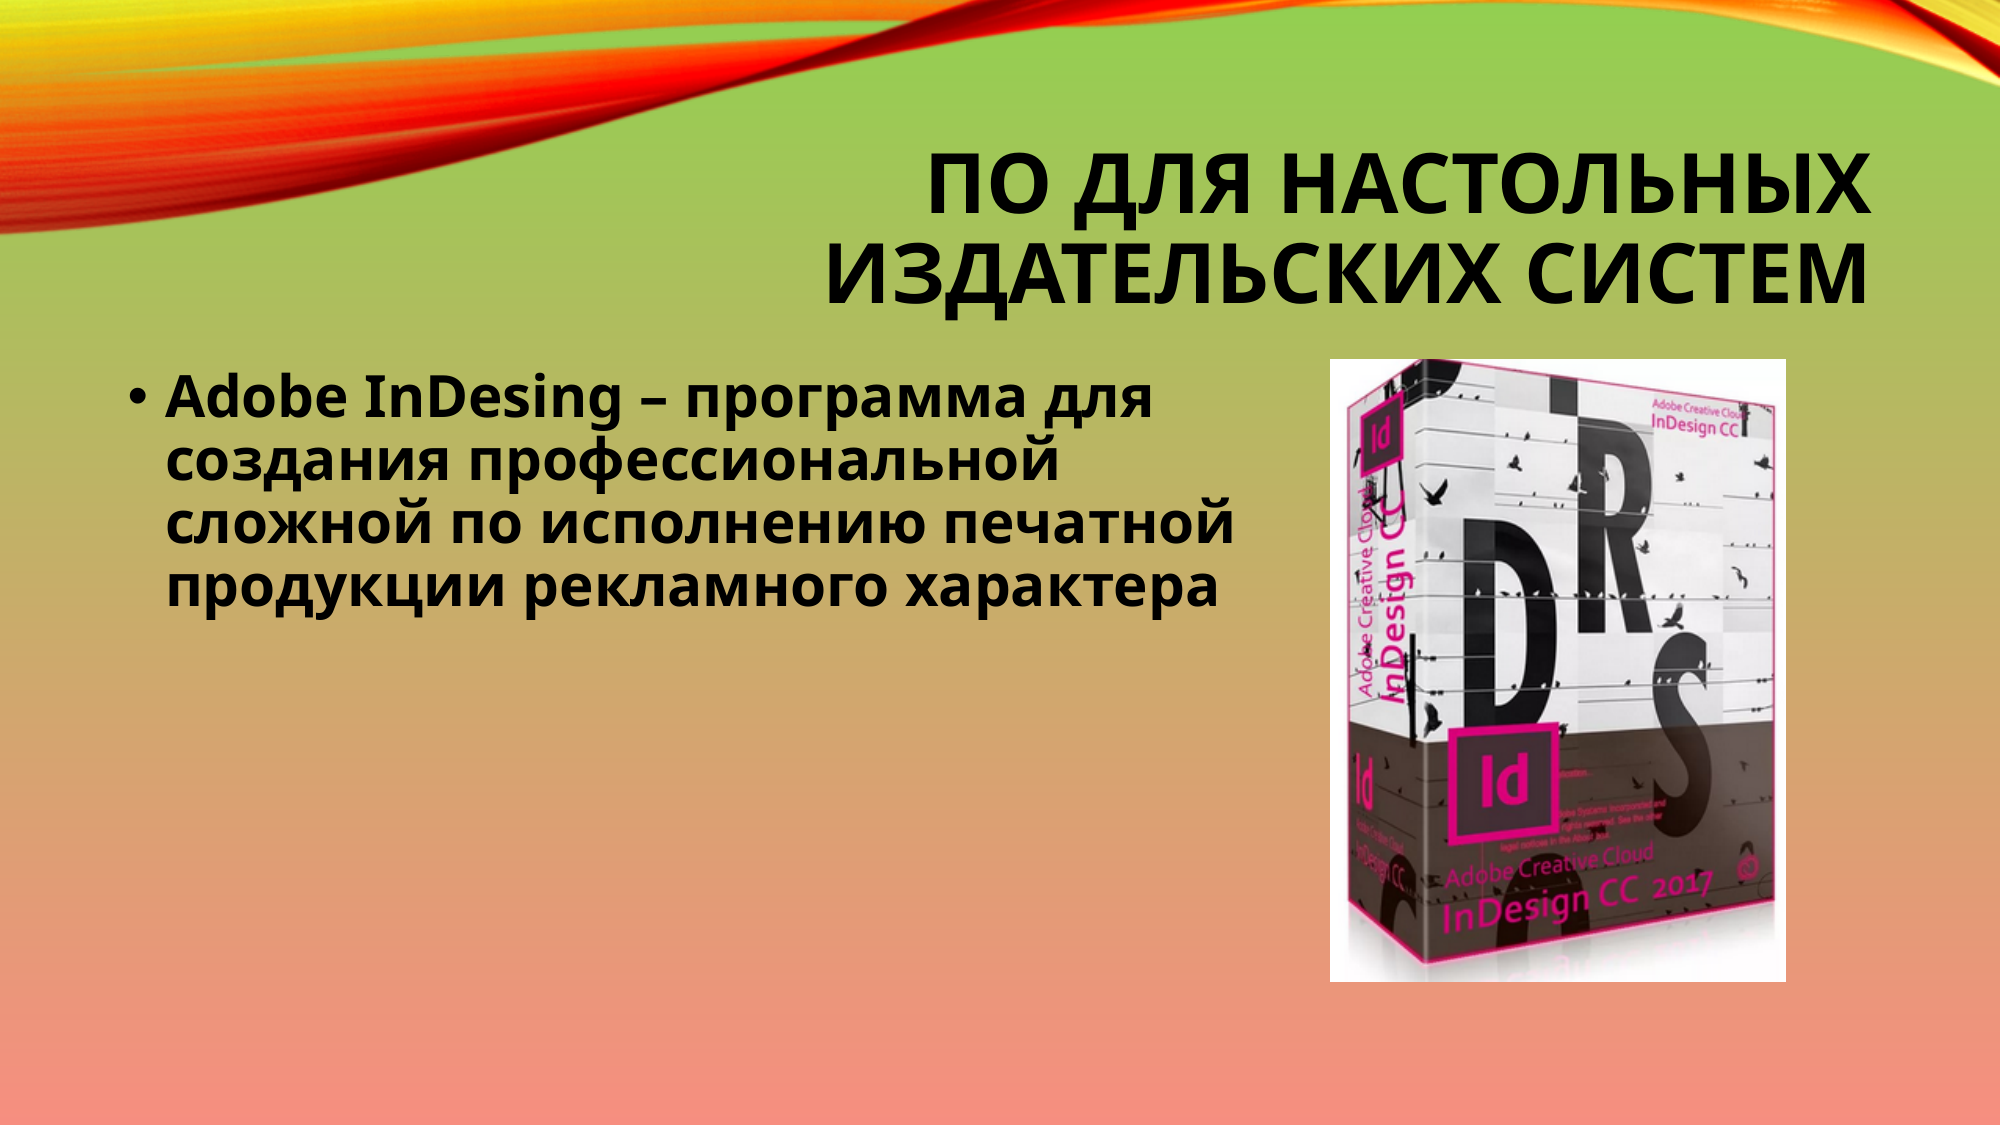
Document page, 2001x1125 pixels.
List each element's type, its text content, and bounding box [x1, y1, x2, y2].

list Adobe InDesing – программа для создания профессиональной сложной по исполнению печатной продукции рекламного характера [112, 360, 1330, 873]
picture [0, 0, 2000, 237]
picture [1330, 359, 1786, 982]
title ПО для настольных издательских систем [474, 125, 1888, 338]
